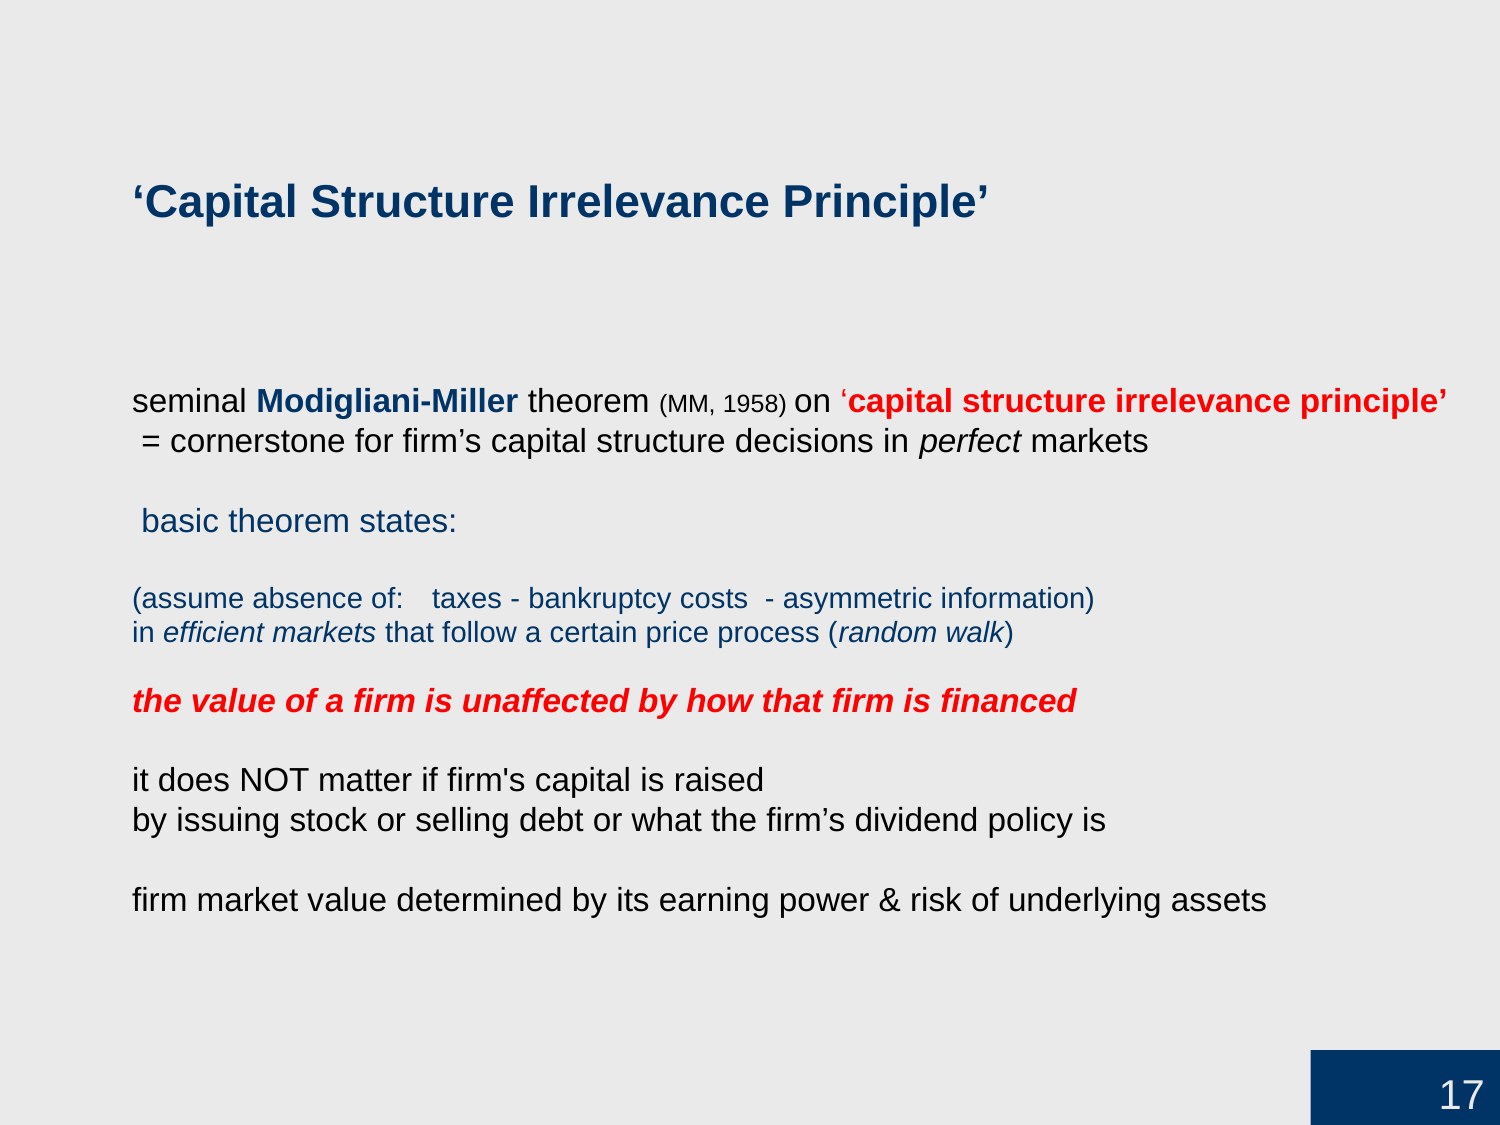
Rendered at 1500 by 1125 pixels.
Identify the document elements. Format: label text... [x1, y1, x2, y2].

title seminal Modigliani-Miller theorem (MM, 1958) on ‘capital structure irrelevance principle’ = cornerstone for firm’s capital structure decisions in perfect markets basic theorem states: (assume absence of: taxes - bankruptcy costs - asymmetric information) in efficient markets that follow a certain price process (random walk) the value of a firm is unaffected by how that firm is financed it does NOT matter if firm's capital is raised by issuing stock or selling debt or what the firm’s dividend policy is firm market value determined by its earning power & risk of underlying assets [116, 351, 1500, 927]
text_box ‘Capital Structure Irrelevance Principle’ [117, 164, 1393, 235]
slide_number 17 [1310, 1049, 1500, 1125]
